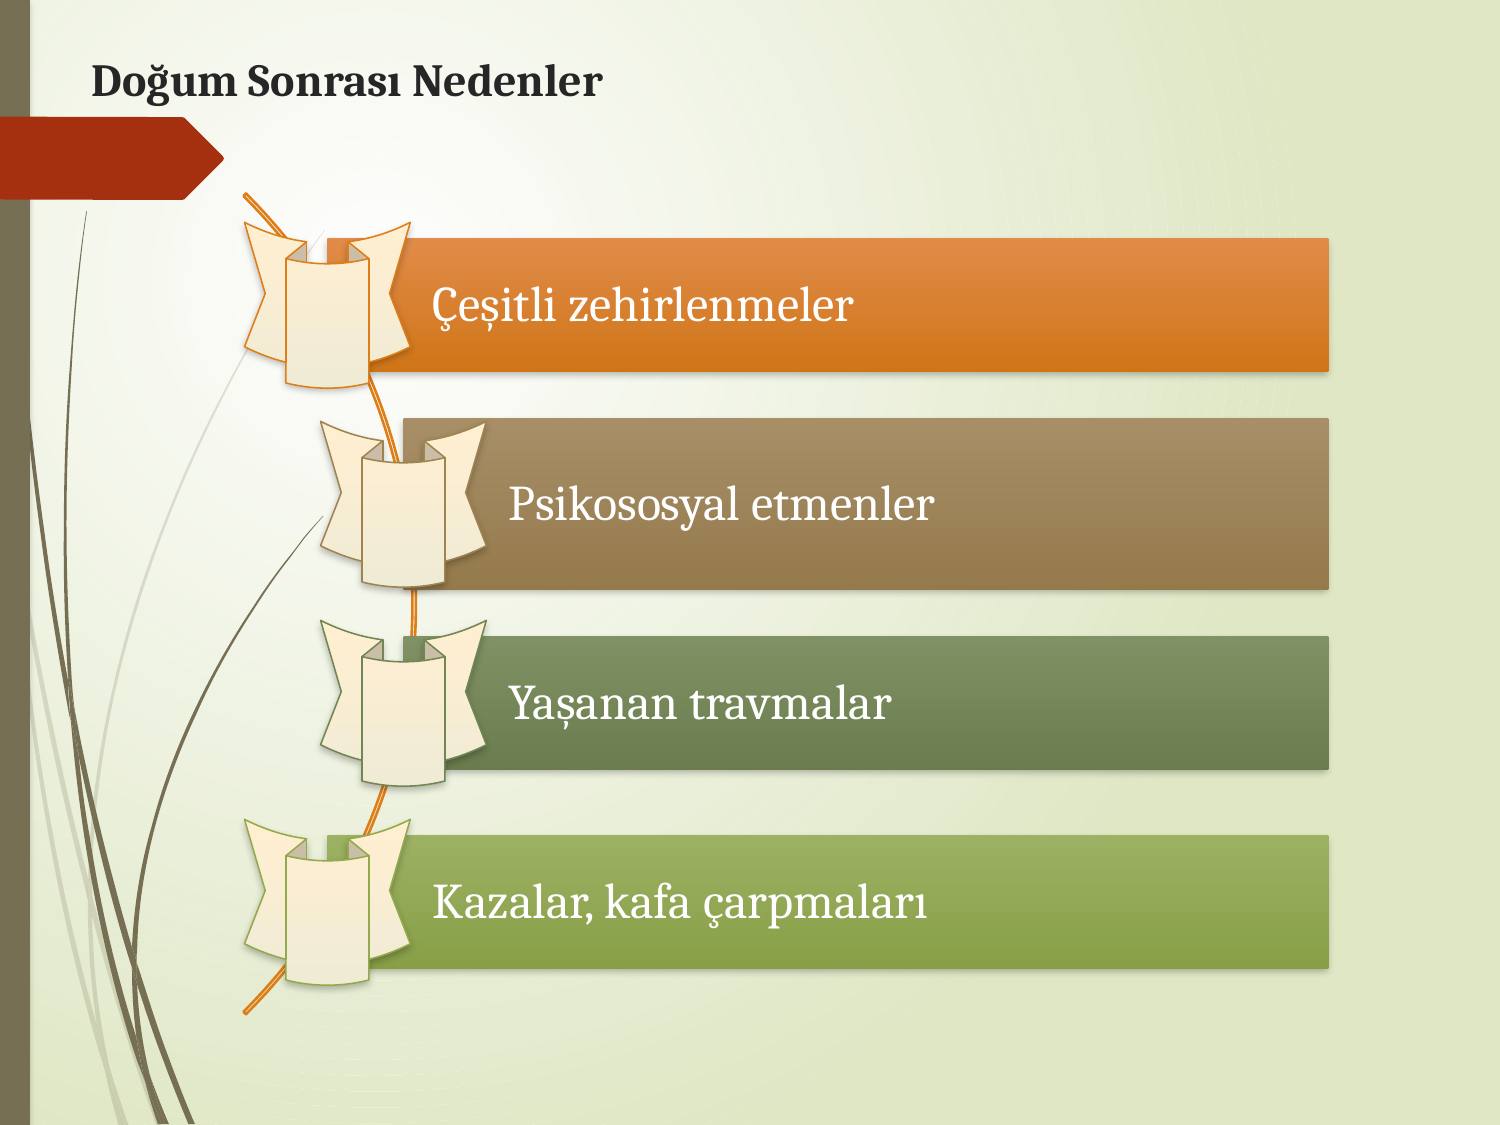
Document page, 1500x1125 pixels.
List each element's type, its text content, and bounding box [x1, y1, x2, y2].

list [229, 172, 1341, 1036]
title Doğum Sonrası Nedenler [76, 42, 1317, 161]
